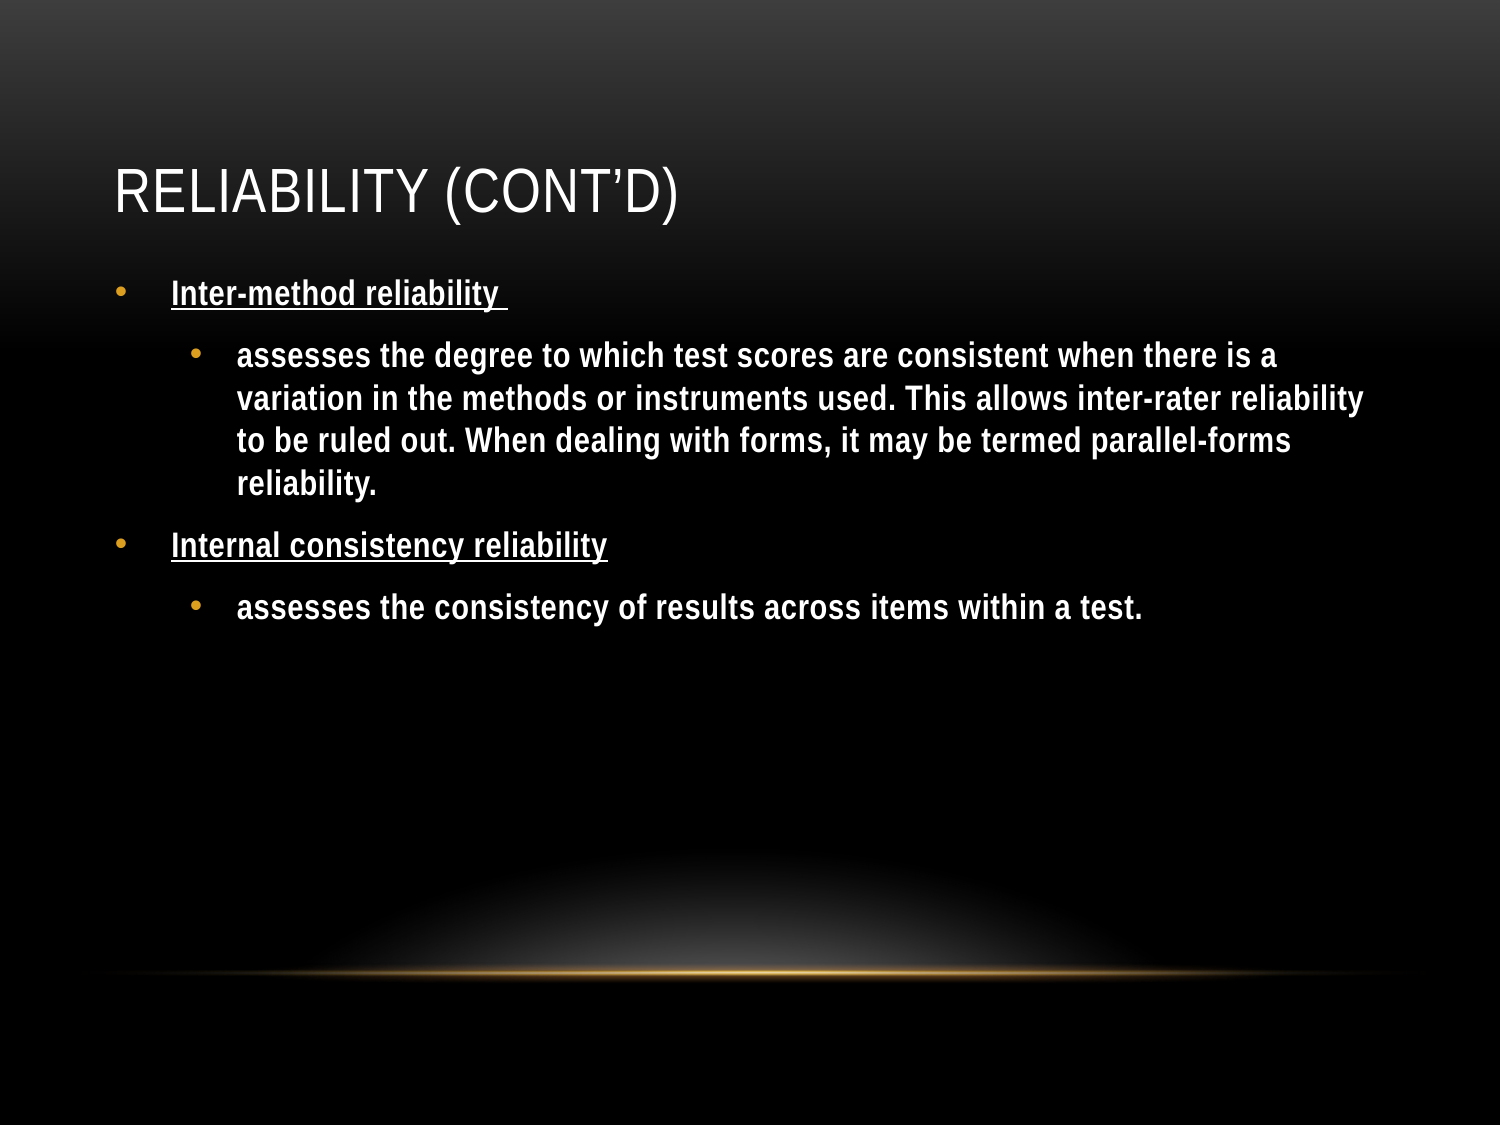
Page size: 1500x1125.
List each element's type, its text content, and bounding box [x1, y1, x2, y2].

picture [0, 0, 1500, 1125]
list Inter-method reliability assesses the degree to which test scores are consistent when there is a variation in the methods or instruments used. This allows inter-rater reliability to be ruled out. When dealing with forms, it may be termed parallel-forms reliability. Internal consistency reliability assesses the consistency of results across items within a test. [99, 262, 1400, 938]
title Reliability (cont’d) [99, 45, 1400, 233]
